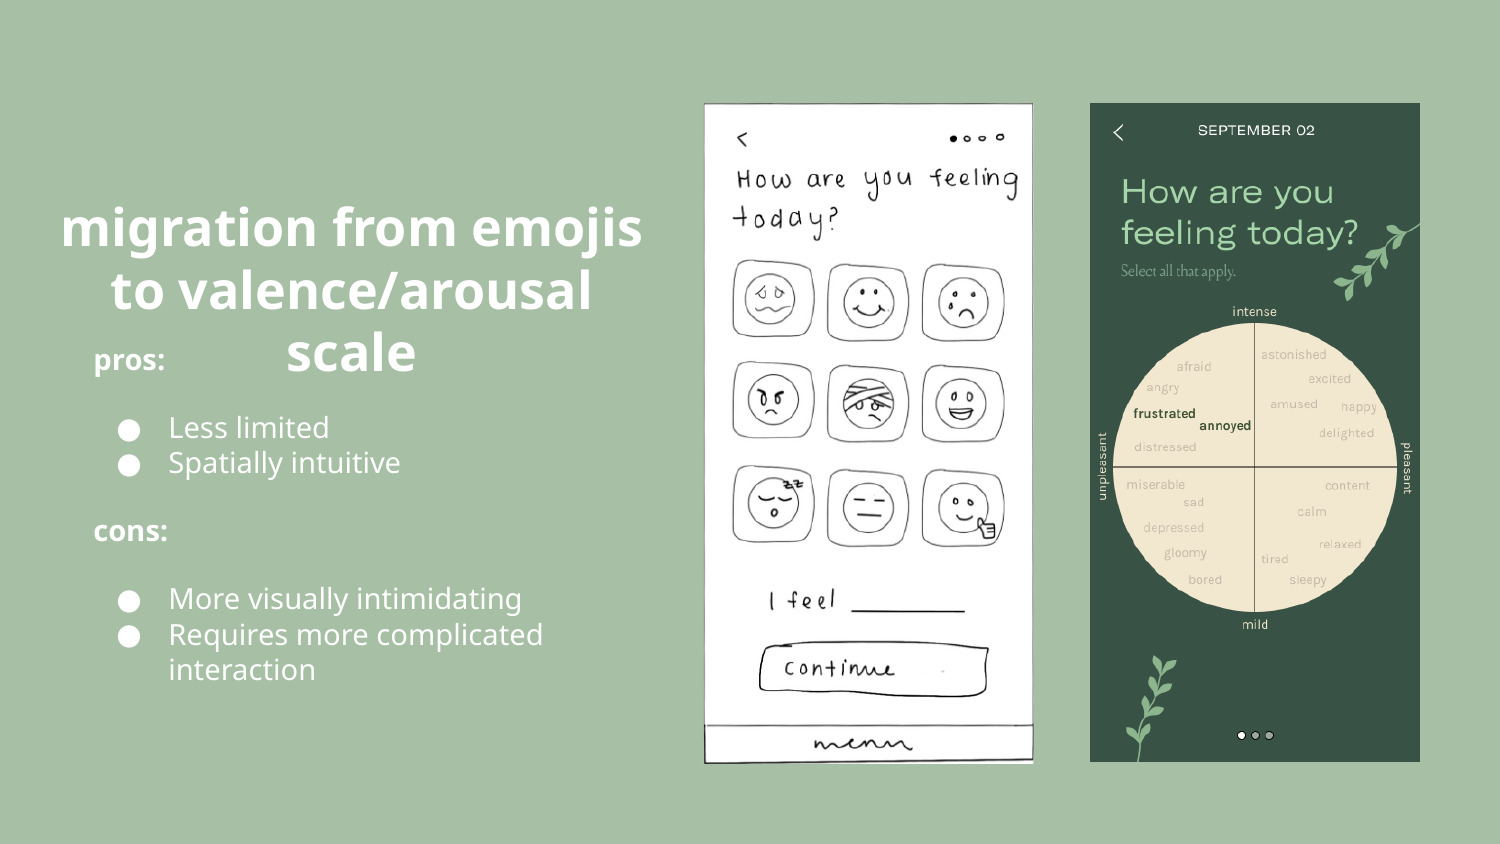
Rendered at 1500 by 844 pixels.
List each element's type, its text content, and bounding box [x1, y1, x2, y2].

title migration from emojis to valence/arousal scale [37, 179, 667, 285]
list pros: Less limited Spatially intuitive cons: More visually intimidating Requires more complicated interaction [78, 326, 659, 786]
picture [703, 103, 1034, 764]
picture [1089, 103, 1420, 763]
